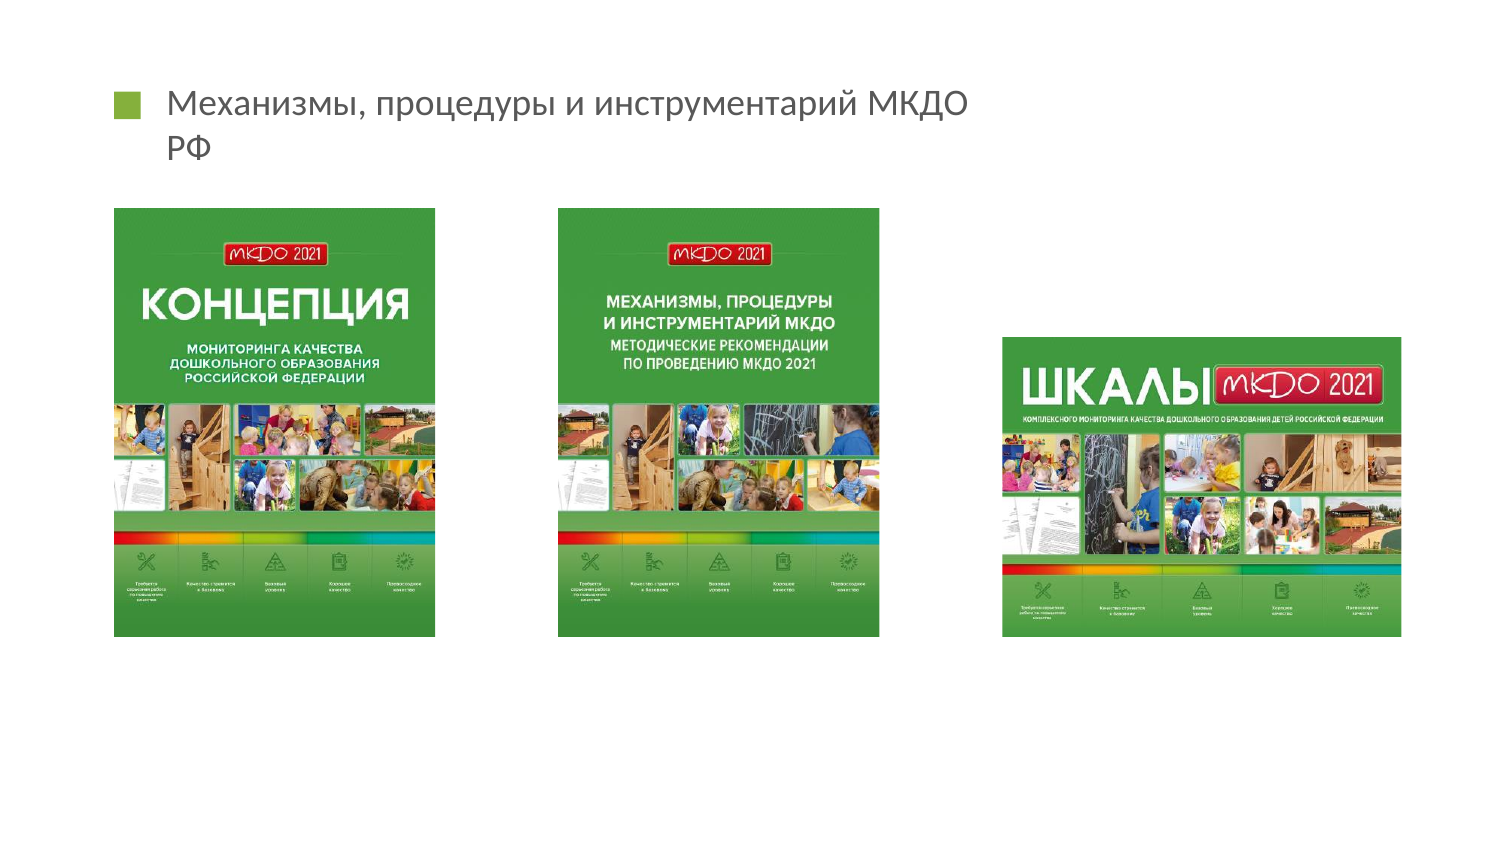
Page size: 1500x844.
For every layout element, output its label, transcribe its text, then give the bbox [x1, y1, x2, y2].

text_box [114, 208, 436, 637]
text_box [1002, 337, 1402, 637]
text_box [114, 91, 141, 120]
text_box [558, 208, 880, 637]
text_box Механизмы, процедуры и инструментарий МКДО РФ [164, 78, 1023, 169]
